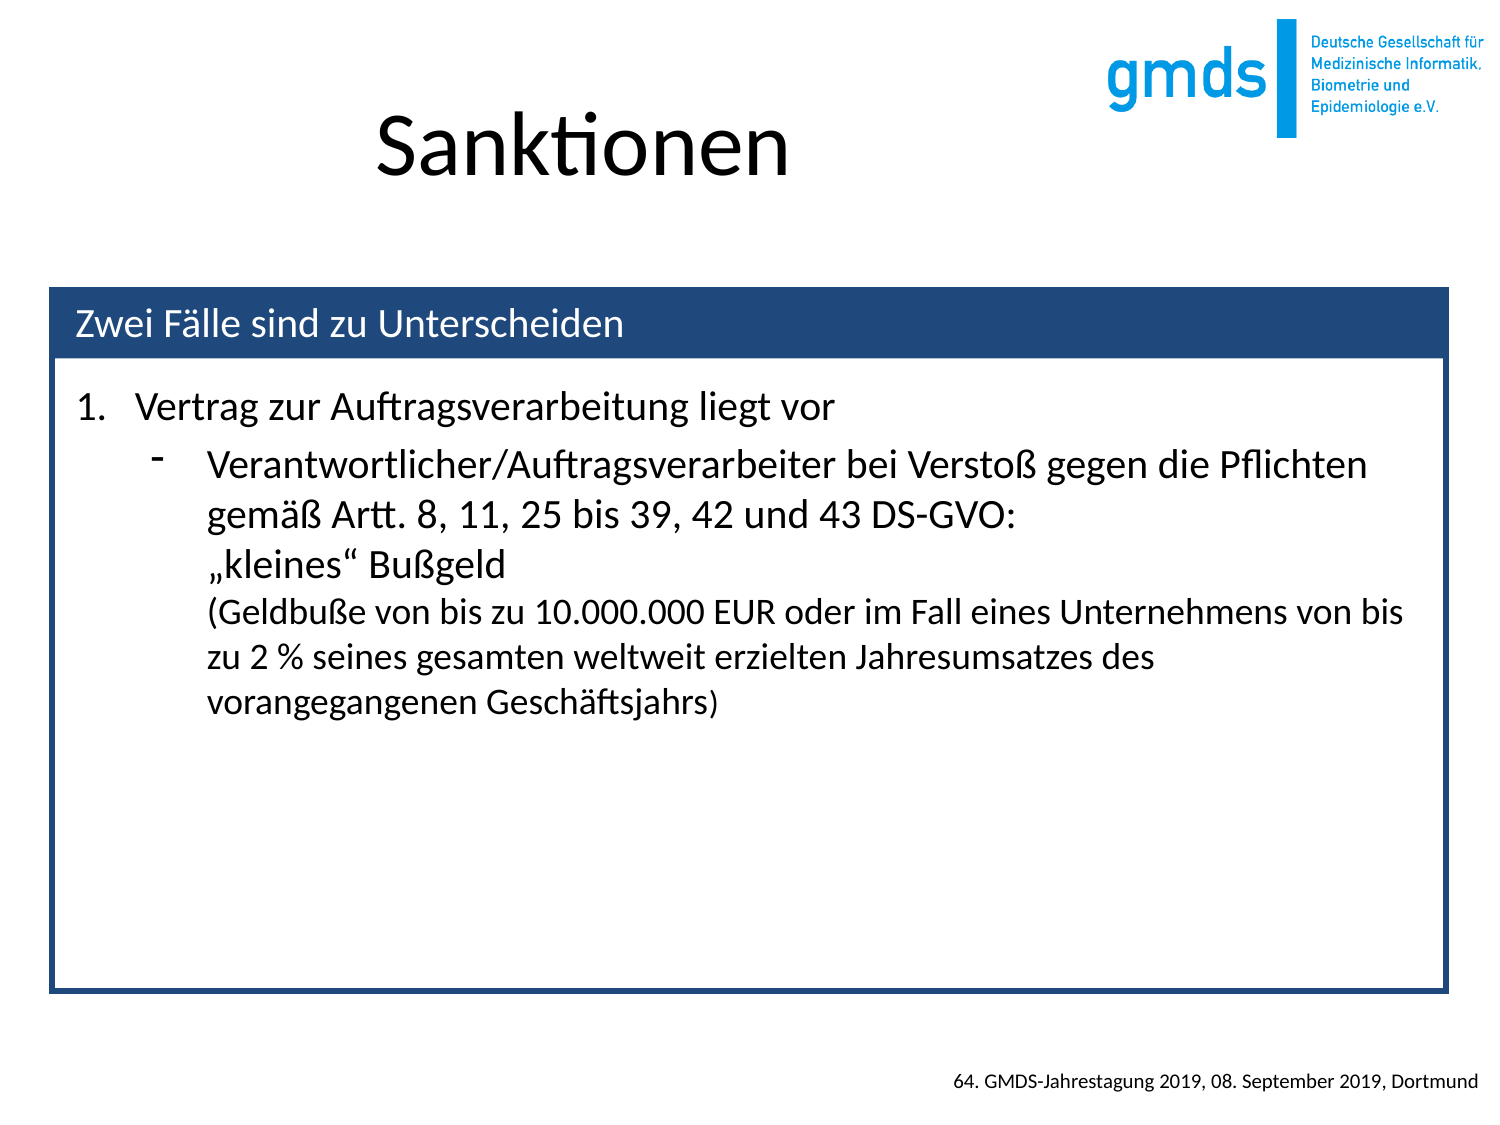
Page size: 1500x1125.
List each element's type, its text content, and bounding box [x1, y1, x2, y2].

picture [1116, 68, 1129, 89]
title Sanktionen [75, 45, 1093, 233]
picture [1297, 19, 1484, 138]
text_box Zwei Fälle sind zu Unterscheiden [51, 289, 1447, 359]
picture [1108, 19, 1276, 138]
text_box 64. GMDS-Jahrestagung 2019, 08. September 2019, Dortmund [670, 1063, 1494, 1106]
text_box Vertrag zur Auftragsverarbeitung liegt vor Verantwortlicher/Auftragsverarbeiter bei Verstoß gegen die Pflichten gemäß Artt. 8, 11, 25 bis 39, 42 und 43 DS-GVO: „kleines“ Bußgeld (Geldbuße von bis zu 10.000.000 EUR oder im Fall eines Unternehmens von bis zu 2 % seines gesamten weltweit erzielten Jahresumsatzes des vorangegangenen Geschäftsjahrs) [51, 359, 1447, 992]
